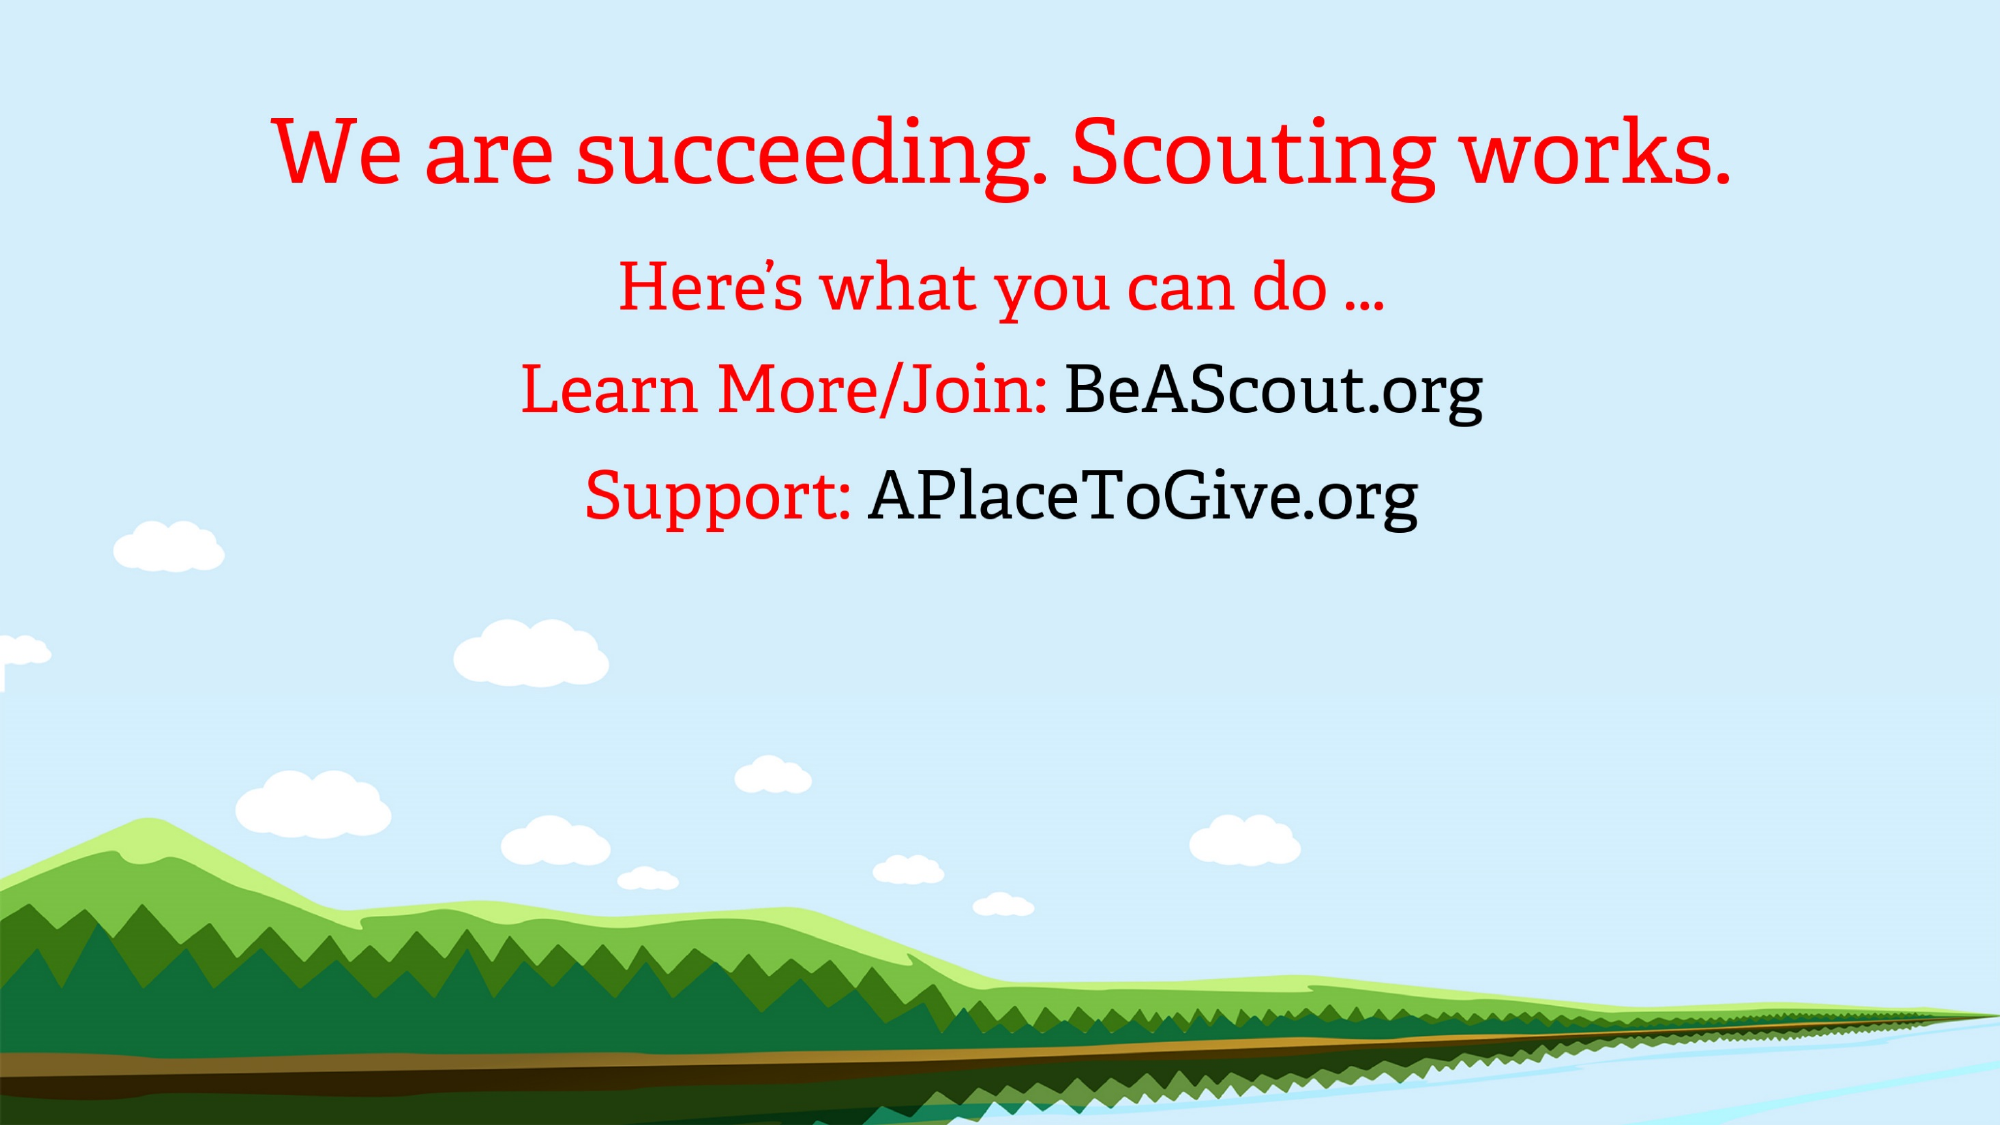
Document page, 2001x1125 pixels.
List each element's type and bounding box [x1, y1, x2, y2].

list [0, 0, 2000, 1125]
